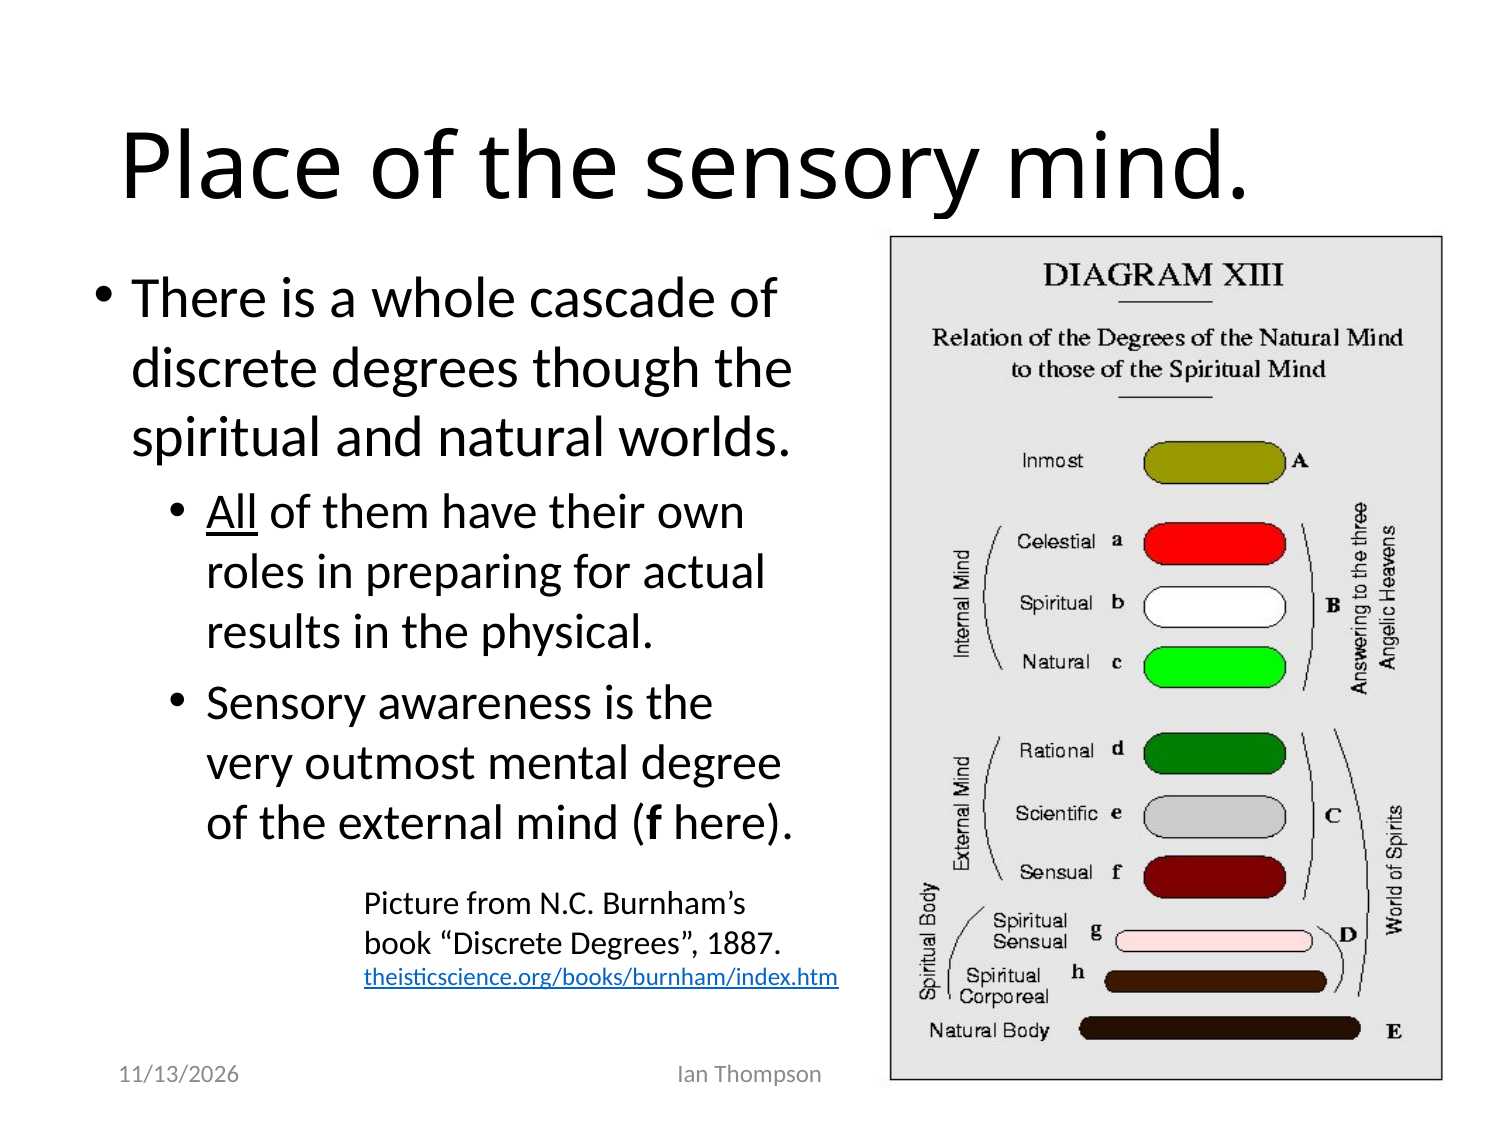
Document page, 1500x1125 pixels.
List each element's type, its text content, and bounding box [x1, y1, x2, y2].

footer Ian Thompson [496, 1042, 1004, 1103]
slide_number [103, 1042, 441, 1103]
title Place of the sensory mind. [103, 59, 1397, 278]
text_box Picture from N.C. Burnham’s book “Discrete Degrees”, 1887. theisticscience.org/books/burnham/index.htm [349, 873, 855, 998]
list There is a whole cascade of discrete degrees though the spiritual and natural worlds. All of them have their own roles in preparing for actual results in the physical. Sensory awareness is the very outmost mental degree of the external mind (f here). [78, 251, 813, 917]
picture [868, 219, 1454, 1100]
